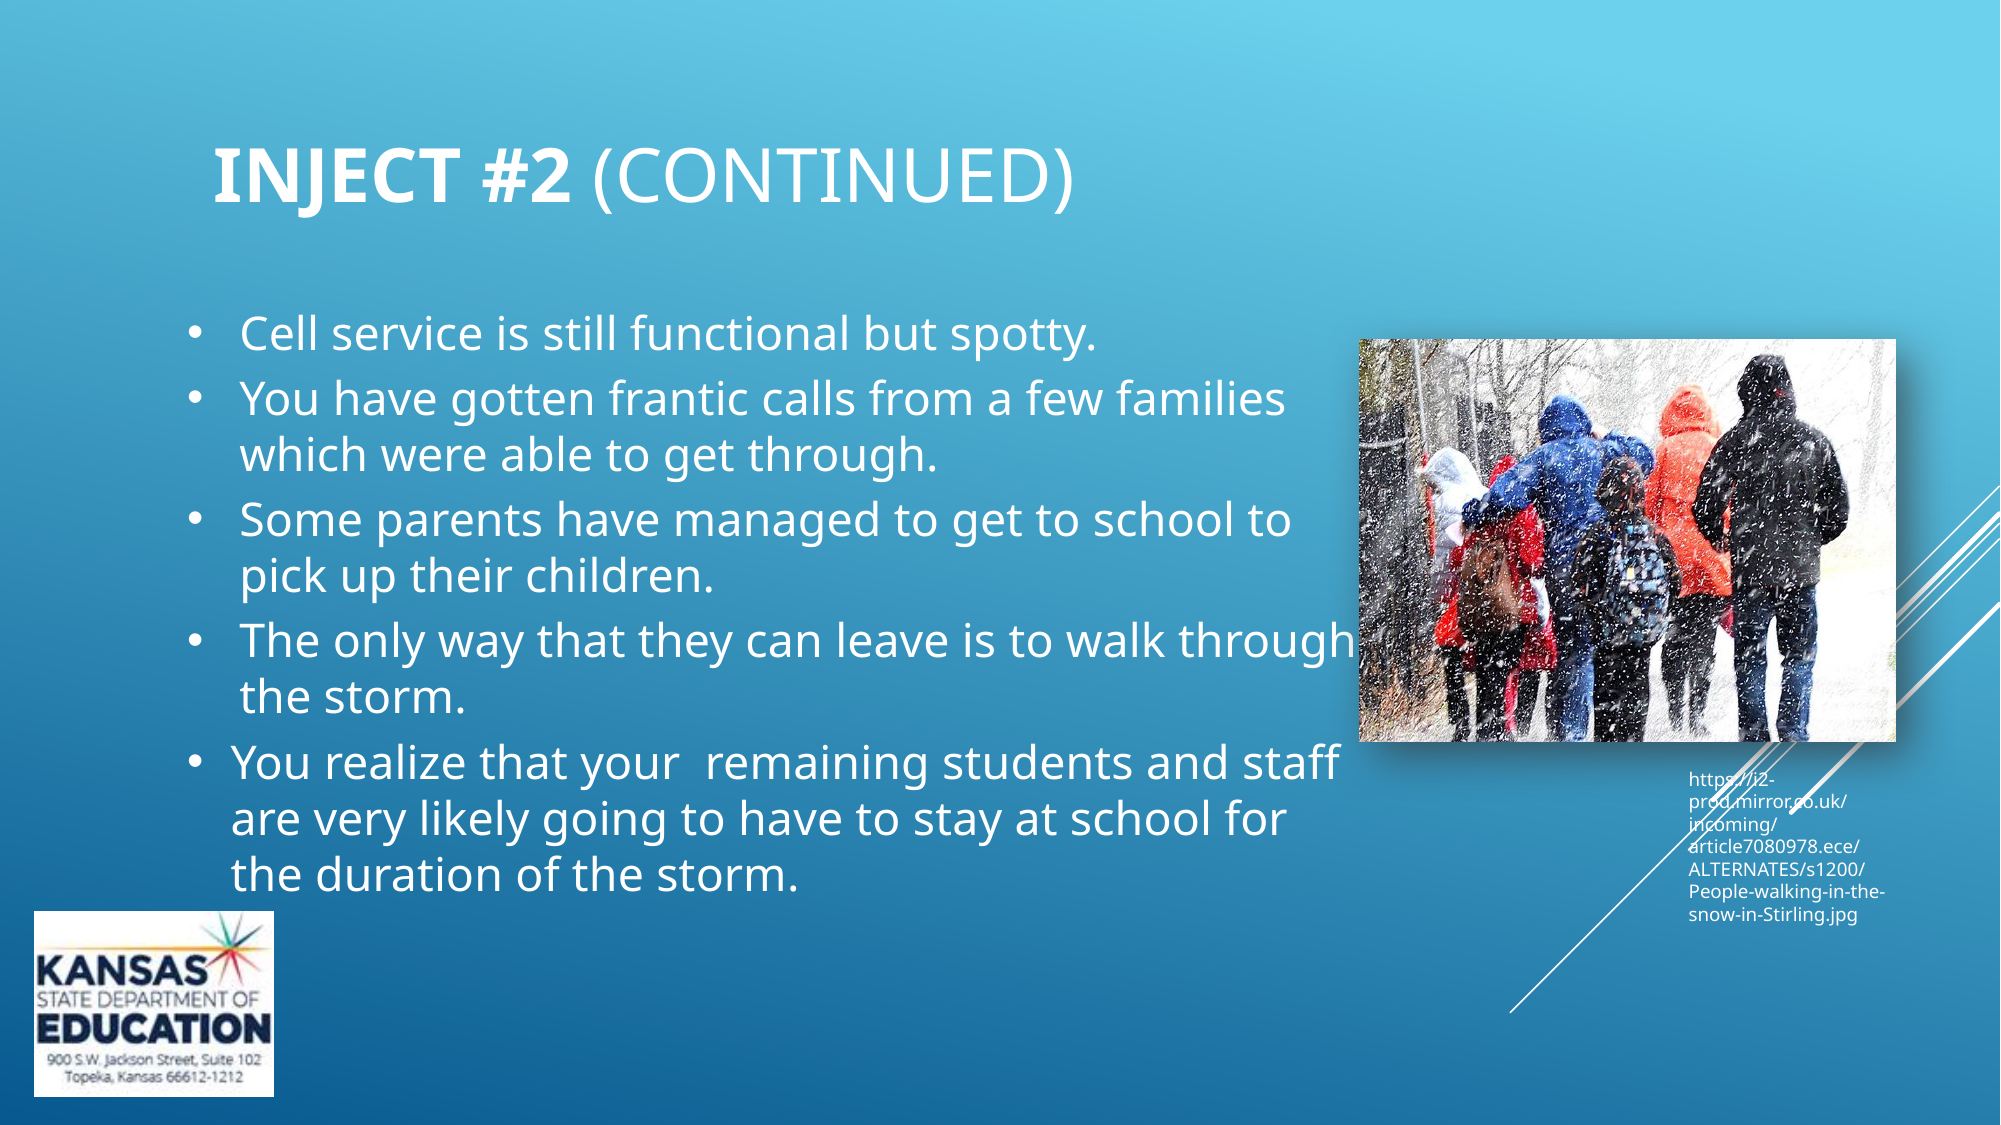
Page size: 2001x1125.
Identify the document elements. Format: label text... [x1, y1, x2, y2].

picture [1358, 339, 1896, 742]
title Inject #2 (Continued) [198, 48, 1599, 297]
list Cell service is still functional but spotty. You have gotten frantic calls from a few families which were able to get through. Some parents have managed to get to school to pick up their children. The only way that they can leave is to walk through the storm. You realize that your remaining students and staff are very likely going to have to stay at school for the duration of the storm. [172, 296, 1377, 912]
picture [34, 911, 274, 1097]
text_box https://i2-prod.mirror.co.uk/incoming/article7080978.ece/ALTERNATES/s1200/People-walking-in-the-snow-in-Stirling.jpg [1673, 759, 1913, 933]
